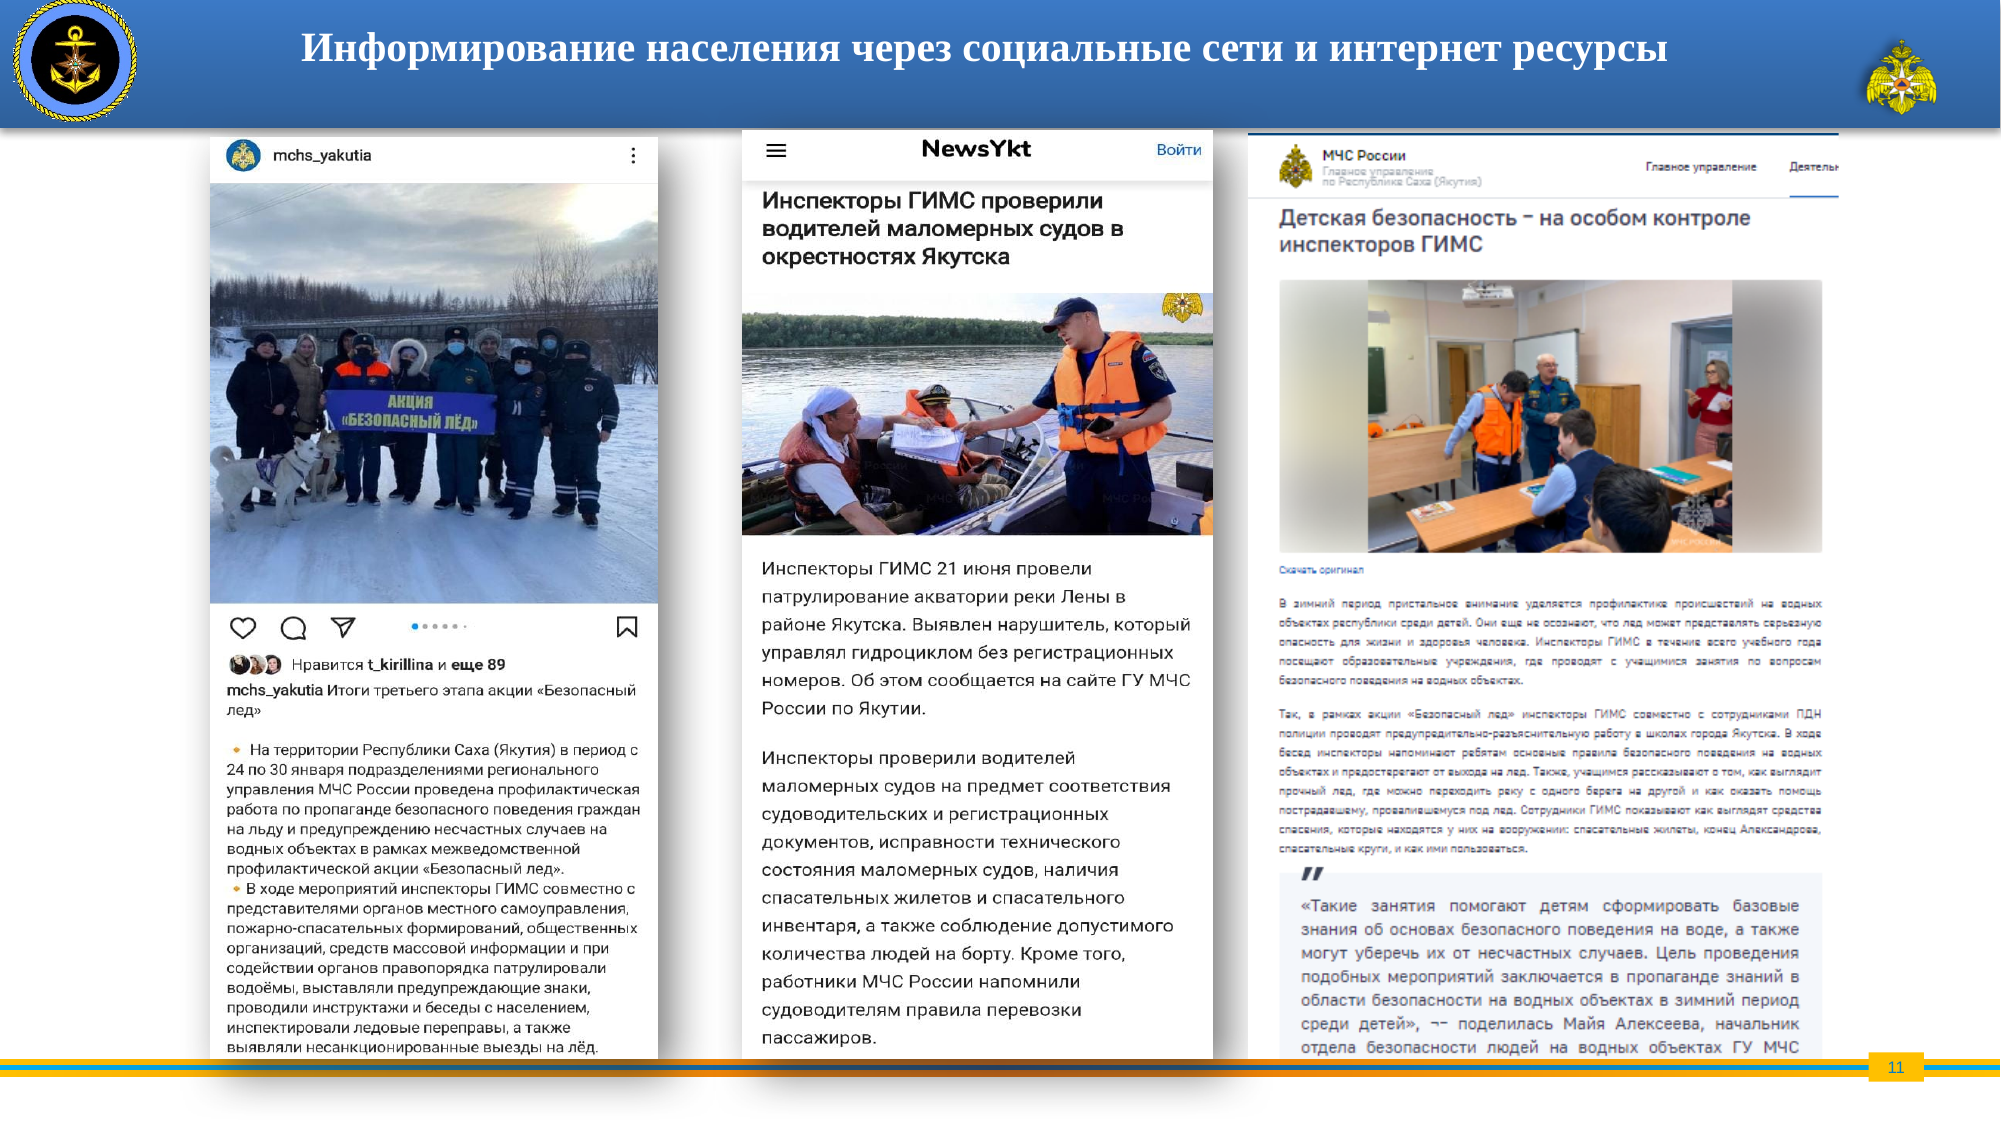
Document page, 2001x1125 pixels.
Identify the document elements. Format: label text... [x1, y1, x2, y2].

picture [1247, 133, 1839, 1059]
text_box Информирование населения через социальные сети и интернет ресурсы [300, 19, 1669, 70]
picture [210, 137, 658, 1059]
picture [1866, 37, 1937, 116]
picture [12, 0, 138, 122]
picture [1500, 1065, 1533, 1070]
text_box 11 [1868, 1052, 1924, 1082]
picture [742, 130, 1213, 1059]
